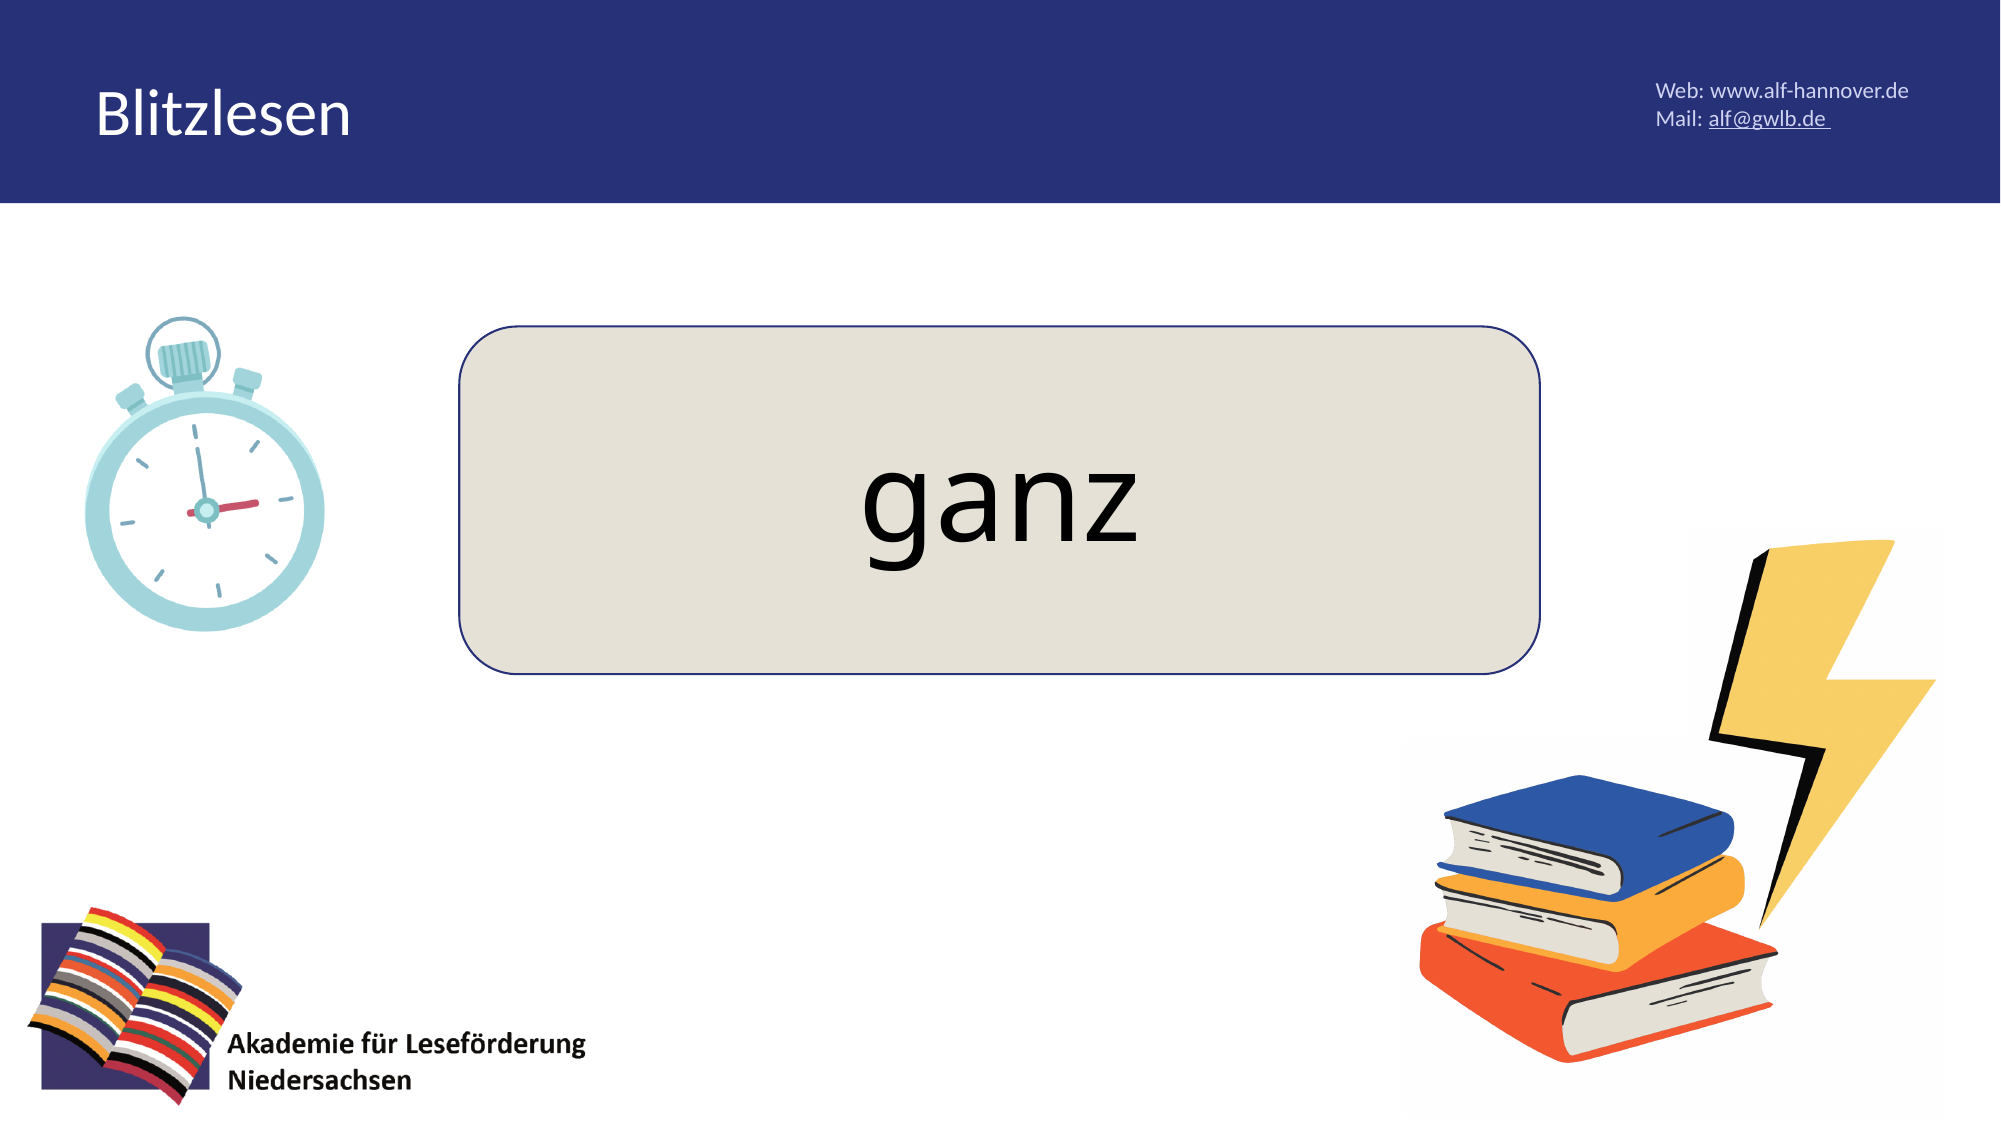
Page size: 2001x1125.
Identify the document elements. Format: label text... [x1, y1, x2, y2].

picture [1402, 530, 1945, 1118]
picture [27, 907, 587, 1106]
title ganz [362, 184, 1638, 576]
picture [14, 255, 403, 666]
